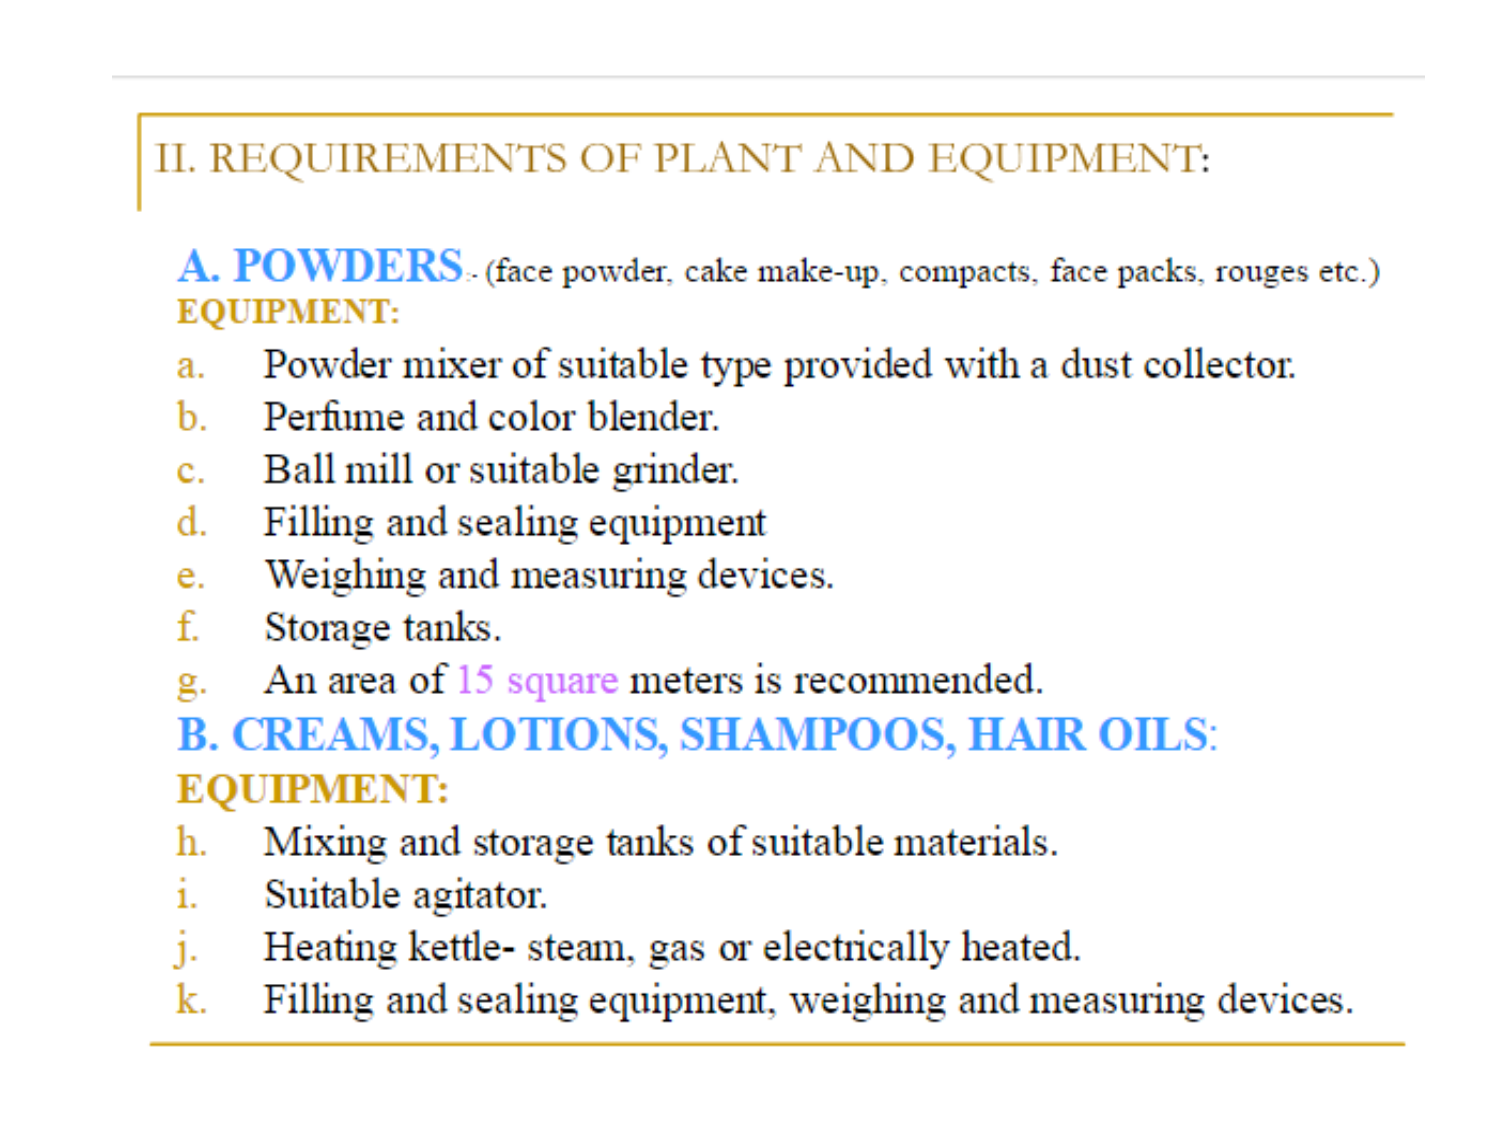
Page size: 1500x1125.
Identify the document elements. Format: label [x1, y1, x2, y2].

picture [112, 74, 1426, 1076]
